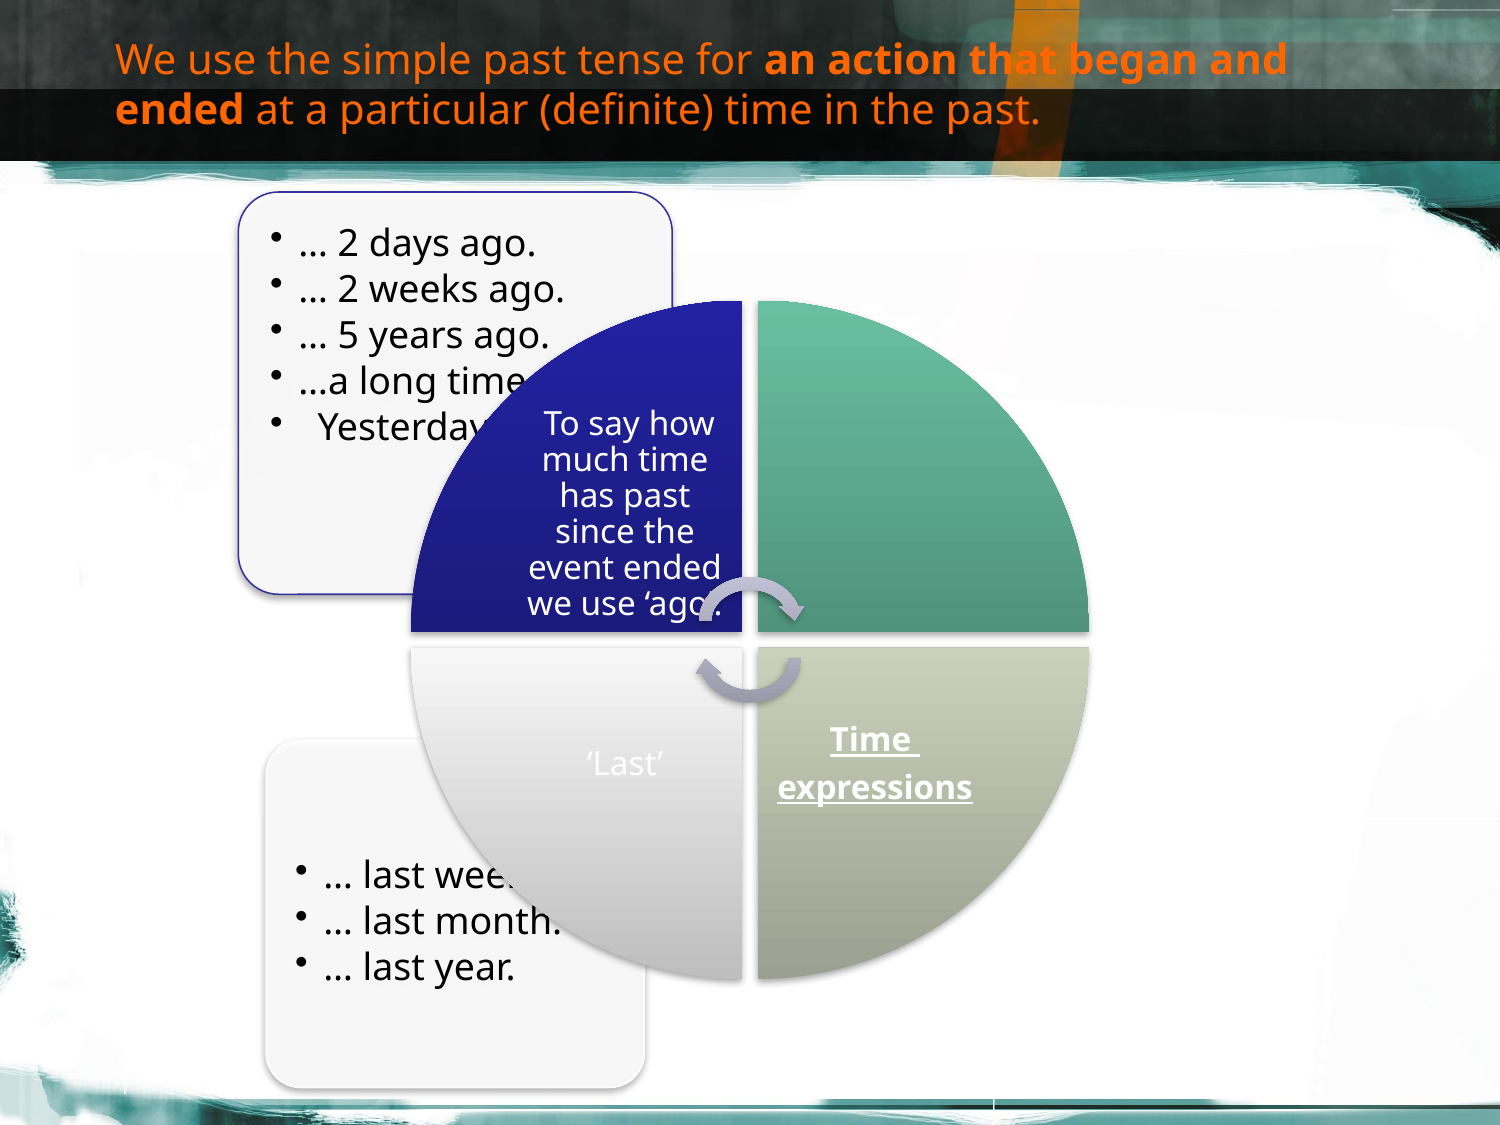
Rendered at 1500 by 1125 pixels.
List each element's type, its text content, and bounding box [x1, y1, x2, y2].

picture [0, 0, 1500, 249]
list We use the simple past tense for an action that began and ended at a particular (definite) time in the past. [99, 24, 1363, 179]
picture [0, 1030, 1500, 1125]
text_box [0, 249, 1500, 1030]
